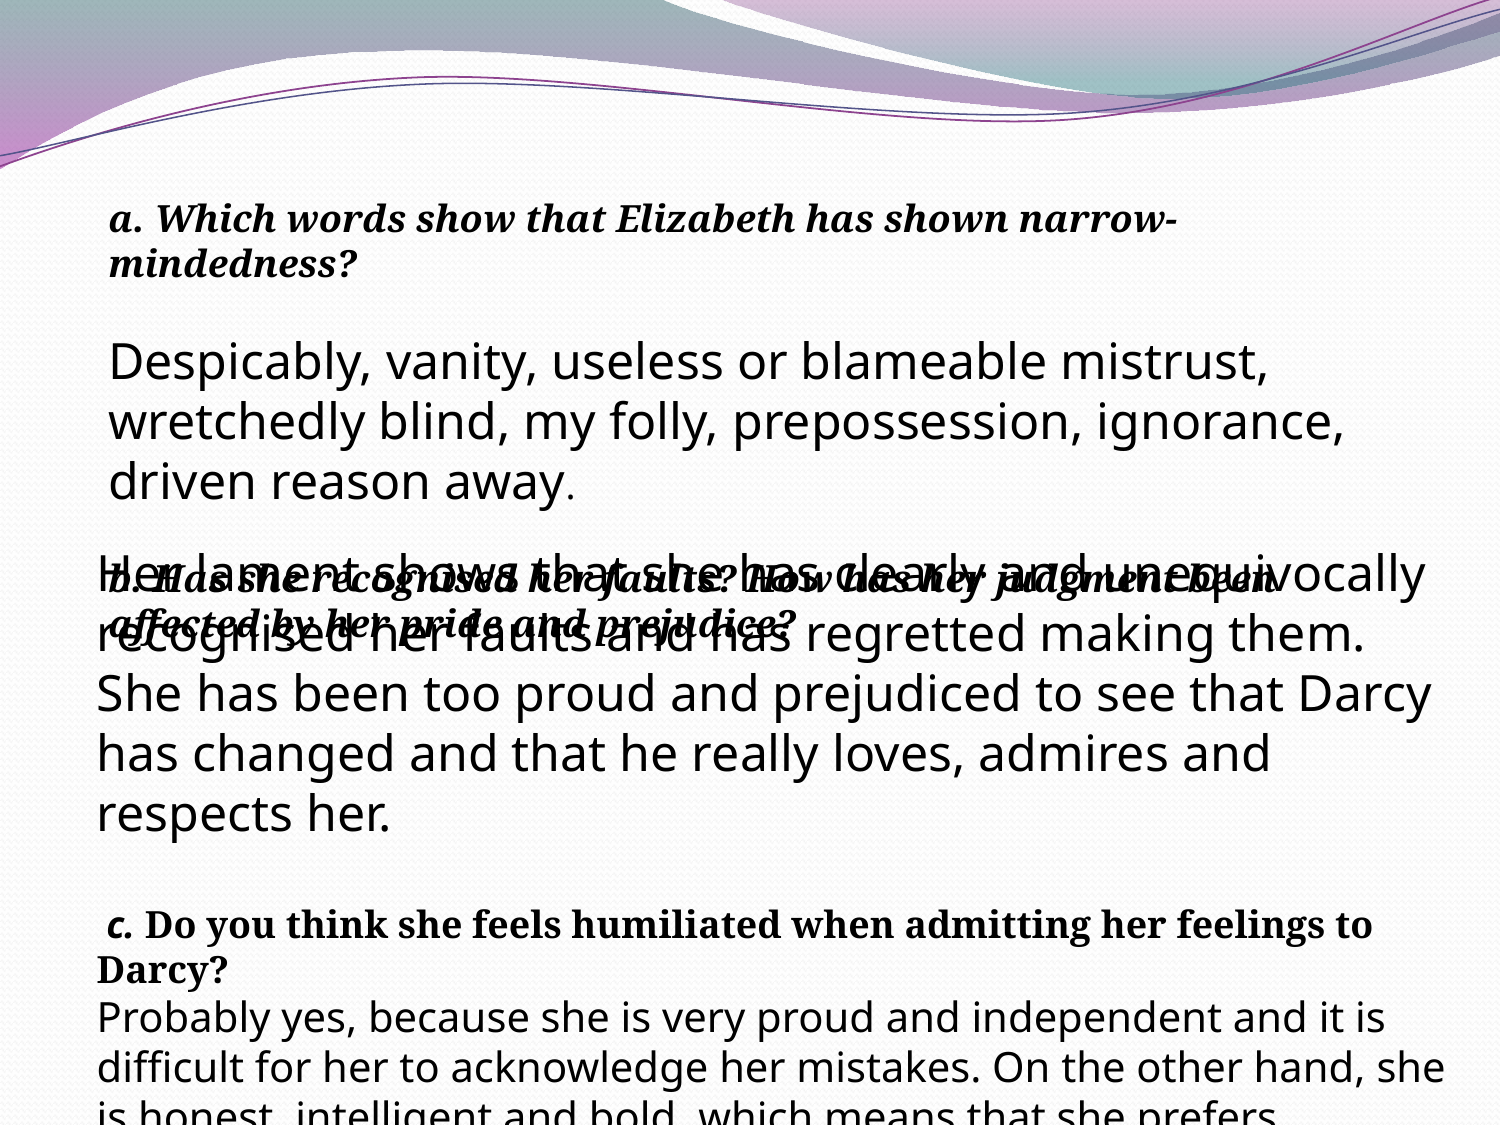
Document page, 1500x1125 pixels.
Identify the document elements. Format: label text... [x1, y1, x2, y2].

text_box Her lament shows that she has clearly and unequivocally recognised her faults and has regretted making them. She has been too proud and prejudiced to see that Darcy has changed and that he really loves, admires and respects her. c. Do you think she feels humiliated when admitting her feelings to Darcy? Probably yes, because she is very proud and independent and it is difficult for her to acknowledge her mistakes. On the other hand, she is honest, intelligent and bold, which means that she prefers admitting her feelings than concealing them. [81, 128, 1477, 1125]
text_box a. Which words show that Elizabeth has shown narrow-mindedness? Despicably, vanity, useless or blameable mistrust, wretchedly blind, my folly, prepossession, ignorance, driven reason away. b. Has she recognised her faults? How has her judgment been affected by her pride and prejudice? [93, 187, 1383, 788]
